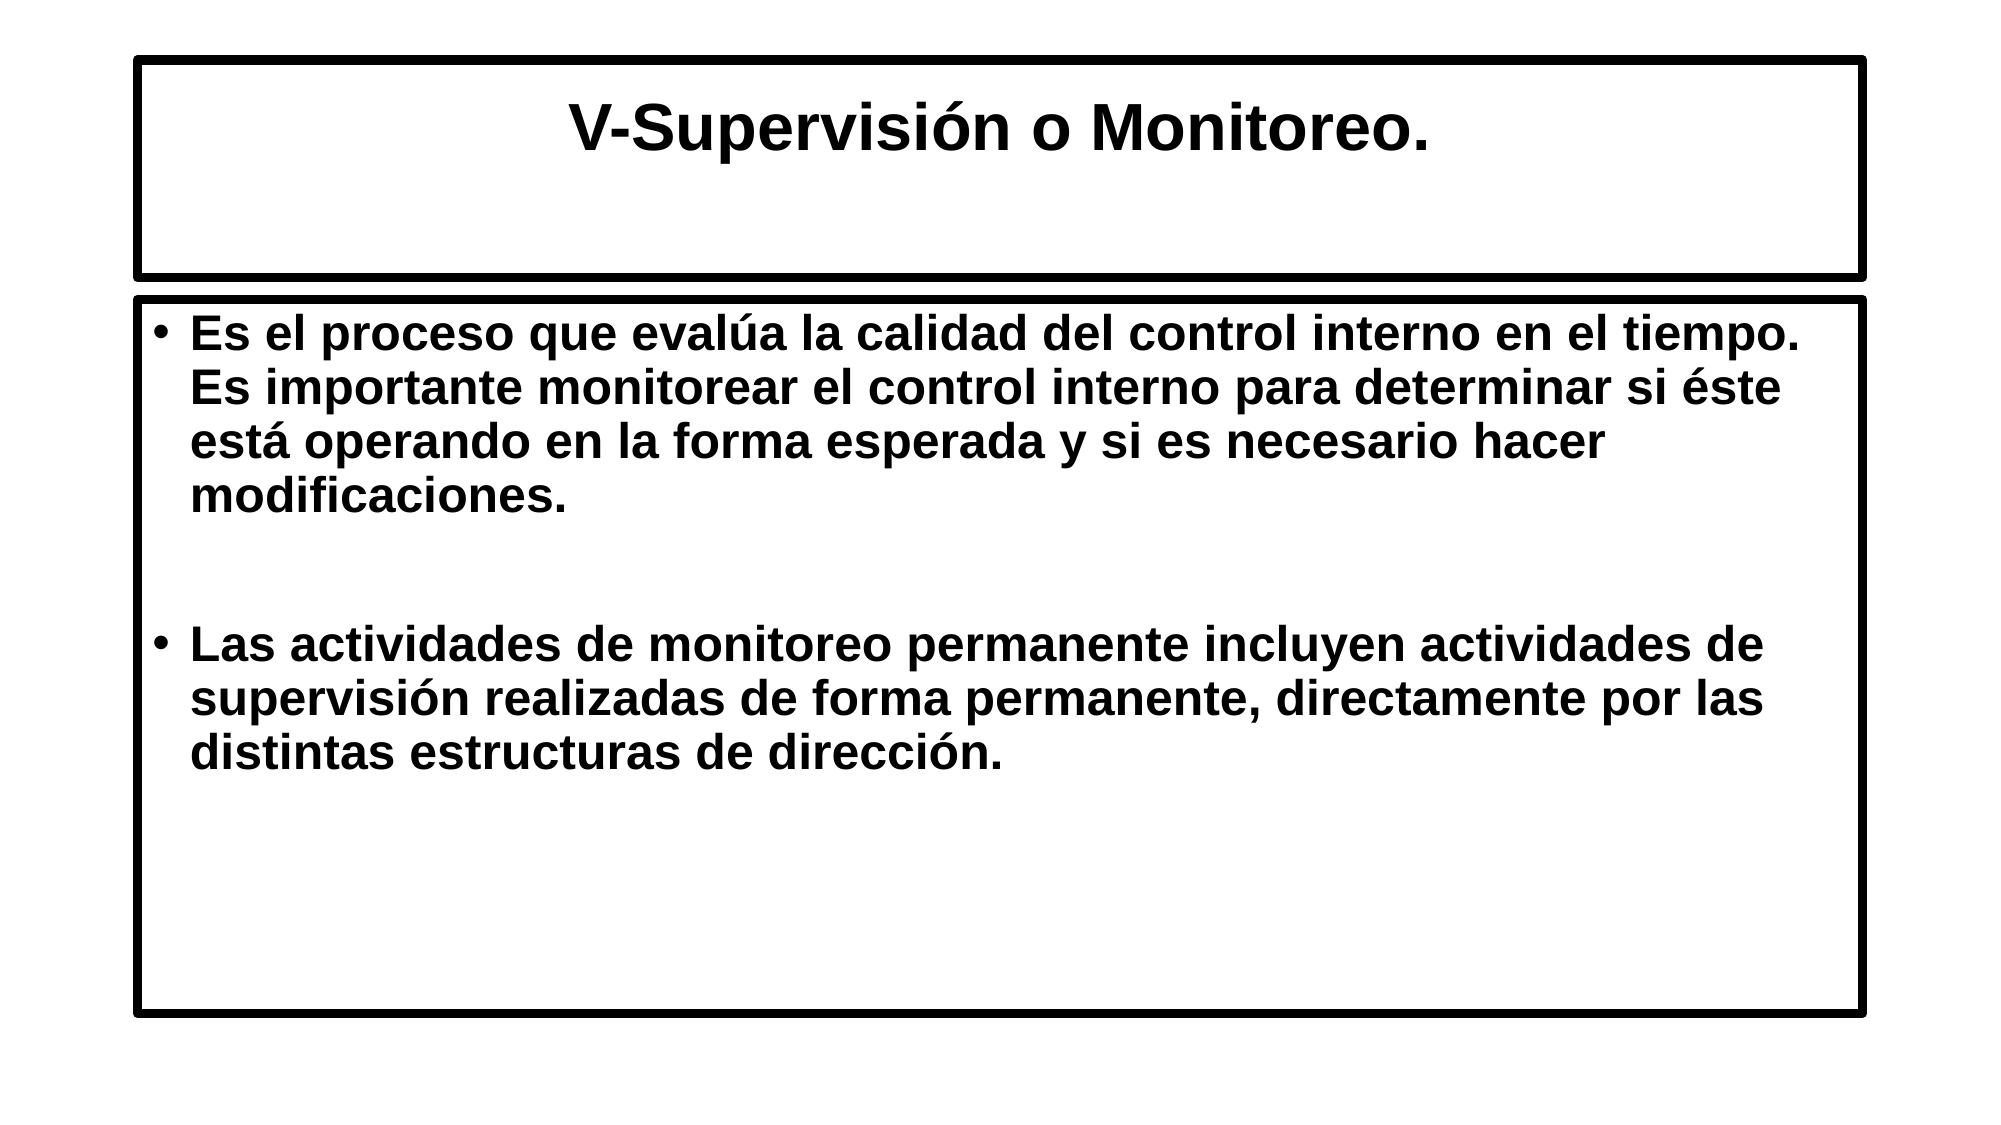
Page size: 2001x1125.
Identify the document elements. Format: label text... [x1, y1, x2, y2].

title V-Supervisión o Monitoreo. [137, 59, 1863, 278]
list Es el proceso que evalúa la calidad del control interno en el tiempo. Es importante monitorear el control interno para determinar si éste está operando en la forma esperada y si es necesario hacer modificaciones. Las actividades de monitoreo permanente incluyen actividades de supervisión realizadas de forma permanente, directamente por las distintas estructuras de dirección. [137, 299, 1863, 1014]
